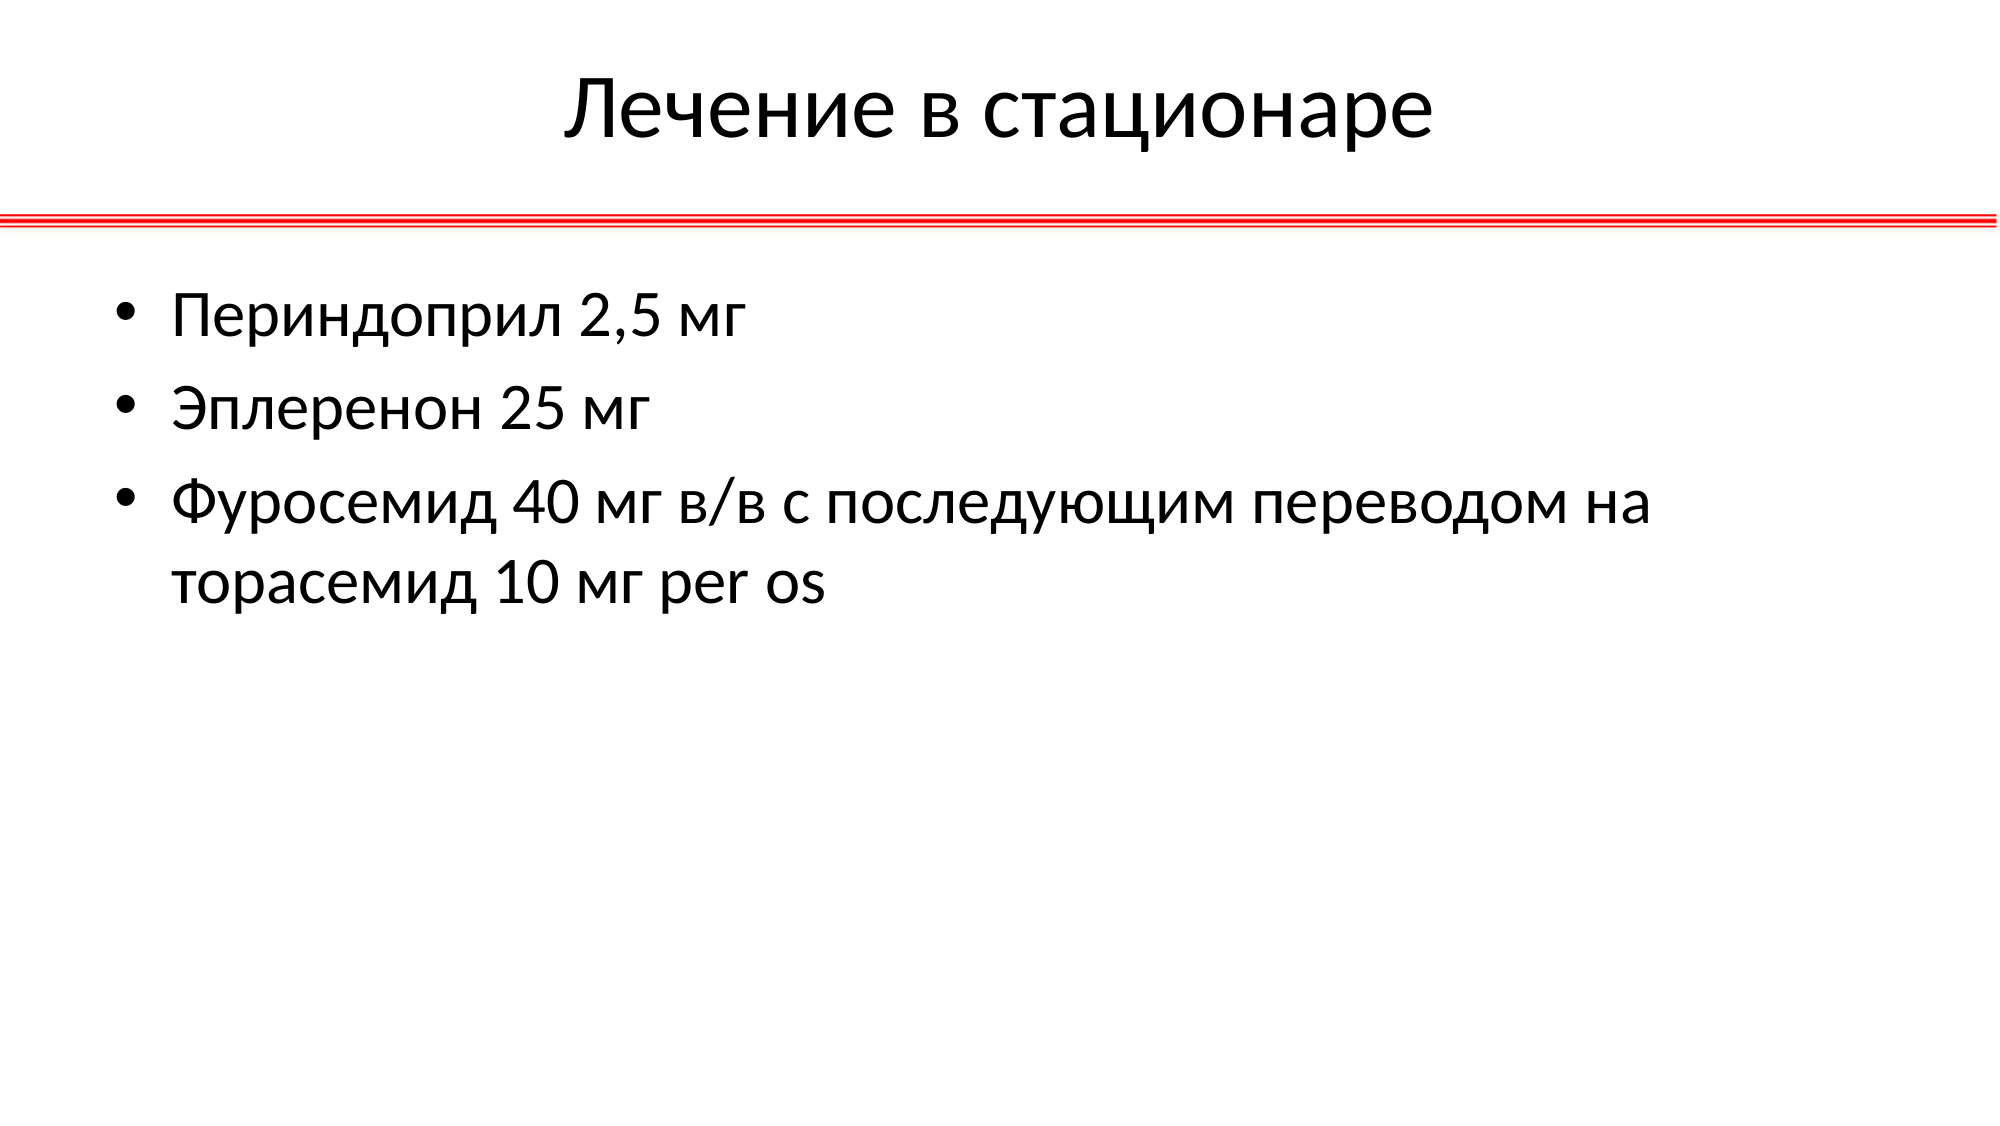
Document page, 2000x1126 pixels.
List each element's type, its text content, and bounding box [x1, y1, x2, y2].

list Периндоприл 2,5 мг Эплеренон 25 мг Фуросемид 40 мг в/в с последующим переводом на торасемид 10 мг per os [99, 262, 1900, 1006]
picture [0, 207, 2000, 243]
title Лечение в стационаре [99, 7, 1900, 195]
